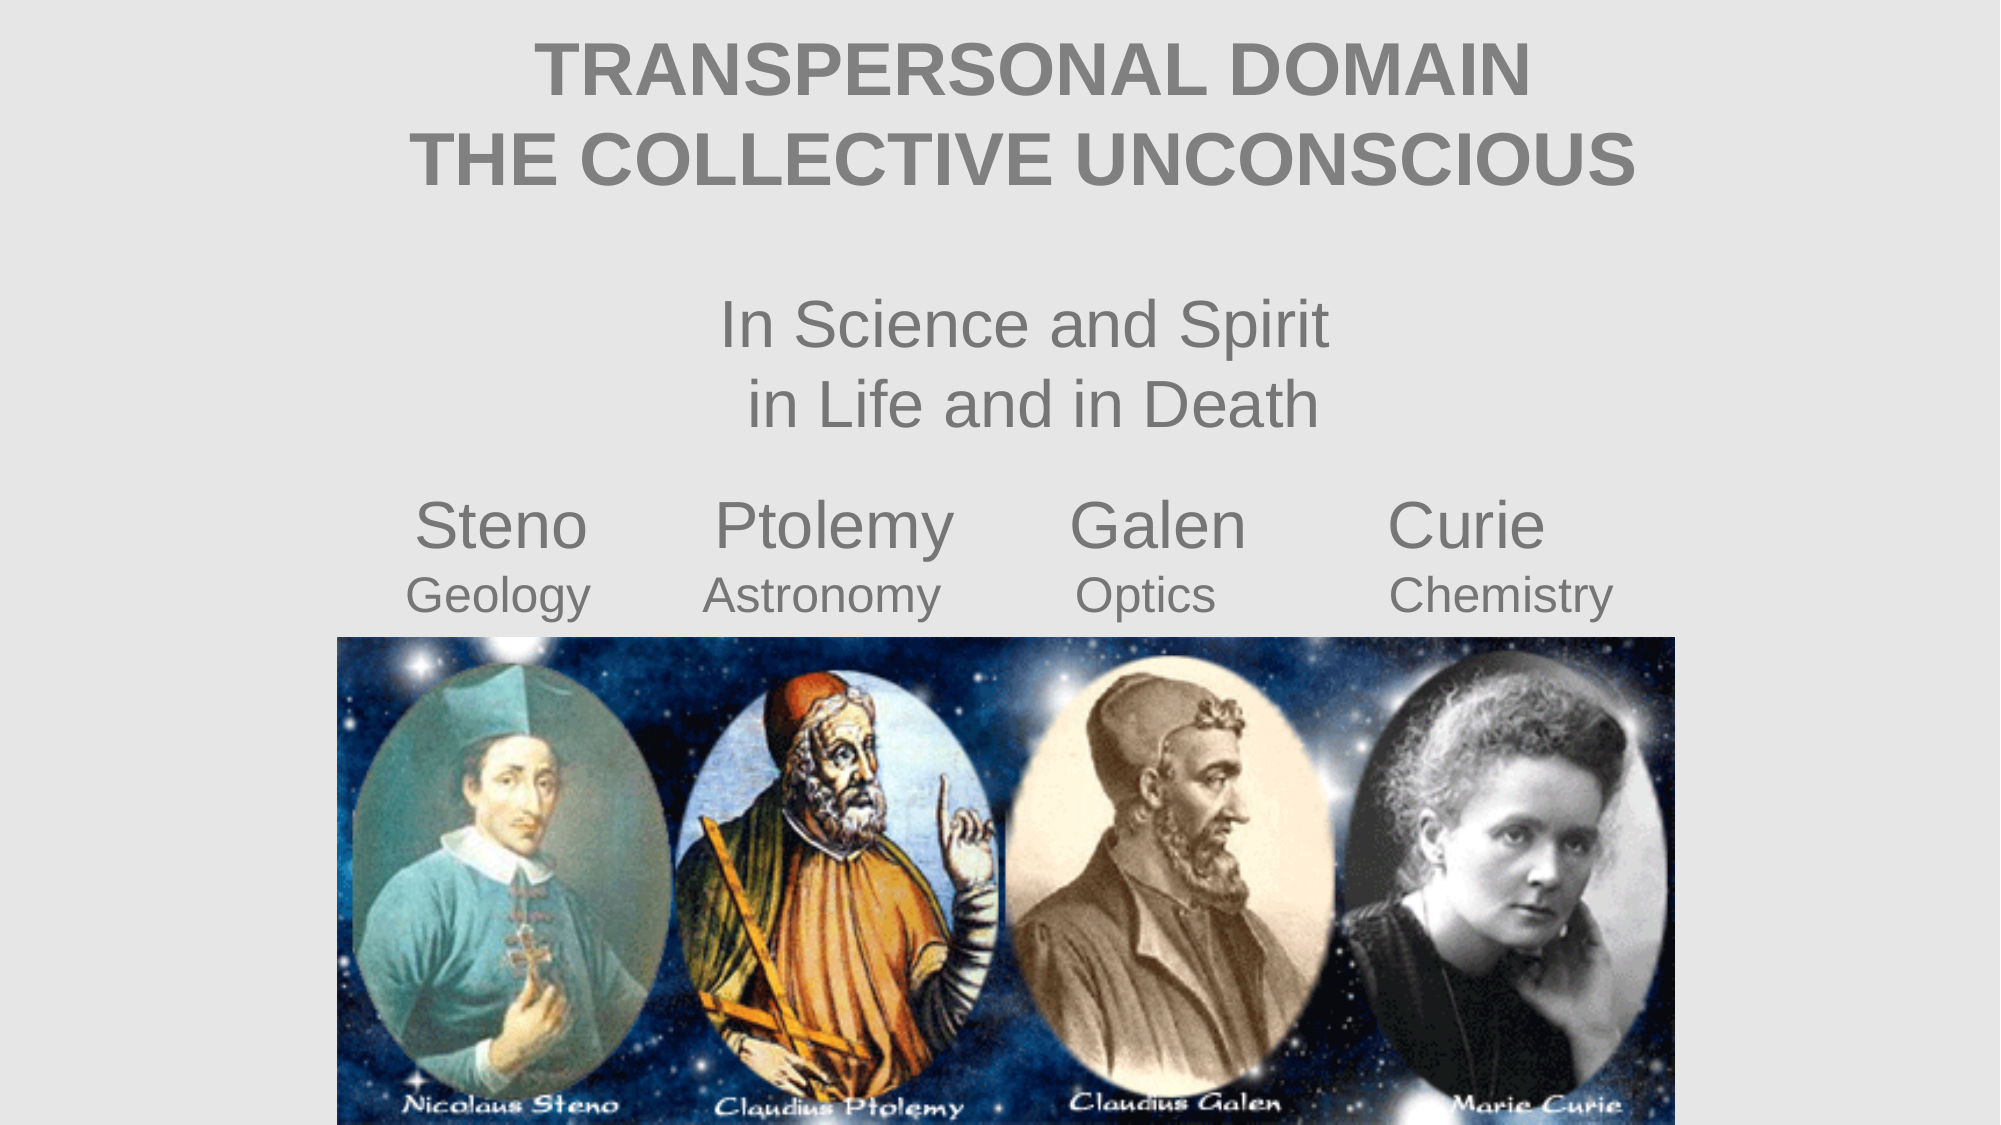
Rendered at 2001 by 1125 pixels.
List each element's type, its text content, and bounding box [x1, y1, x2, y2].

text_box TRANSPERSONAL DOMAIN THE COLLECTIVE UNCONSCIOUS In Science and Spirit in Life and in Death [53, 13, 2000, 448]
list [337, 637, 1675, 1125]
text_box Steno Ptolemy Galen Curie Geology Astronomy Optics Chemistry [362, 474, 1682, 630]
